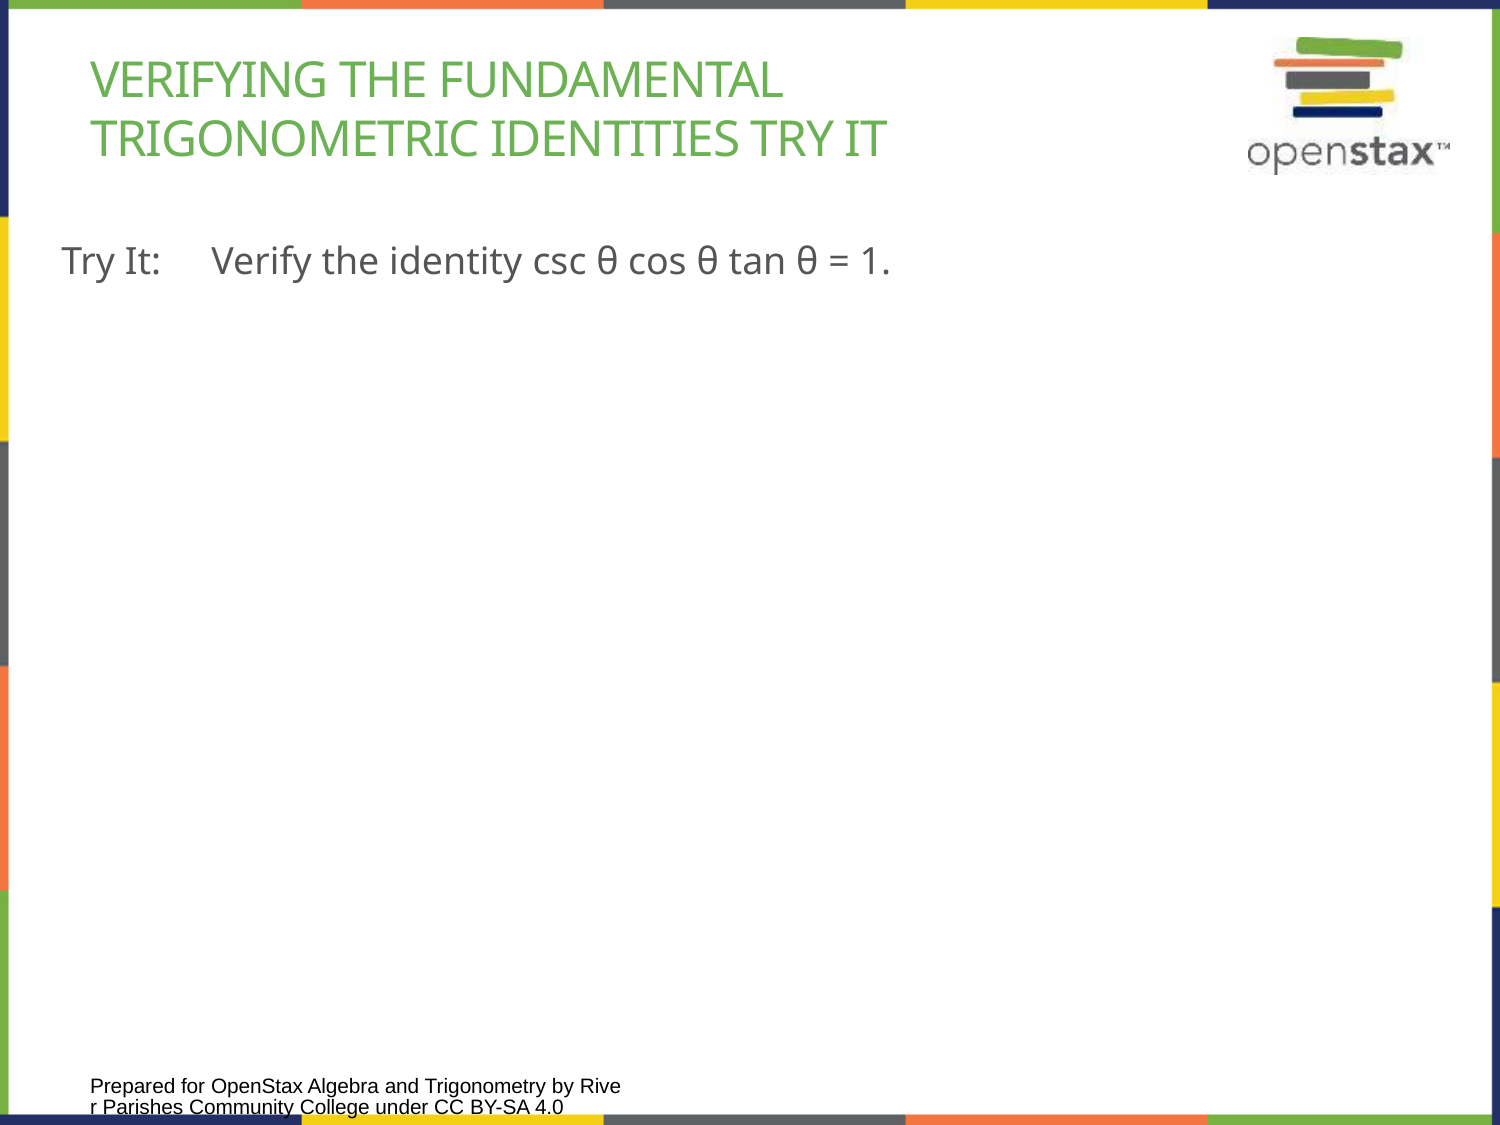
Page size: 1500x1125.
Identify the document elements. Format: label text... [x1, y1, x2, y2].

text_box Try It: Verify the identity csc θ cos θ tan θ = 1. [46, 229, 906, 290]
title Verifying the Fundamental Trigonometric Identities try it [75, 39, 1247, 175]
footer Prepared for OpenStax Algebra and Trigonometry by River Parishes Community College under CC BY-SA 4.0 [75, 1065, 638, 1112]
picture [0, 0, 1500, 1125]
